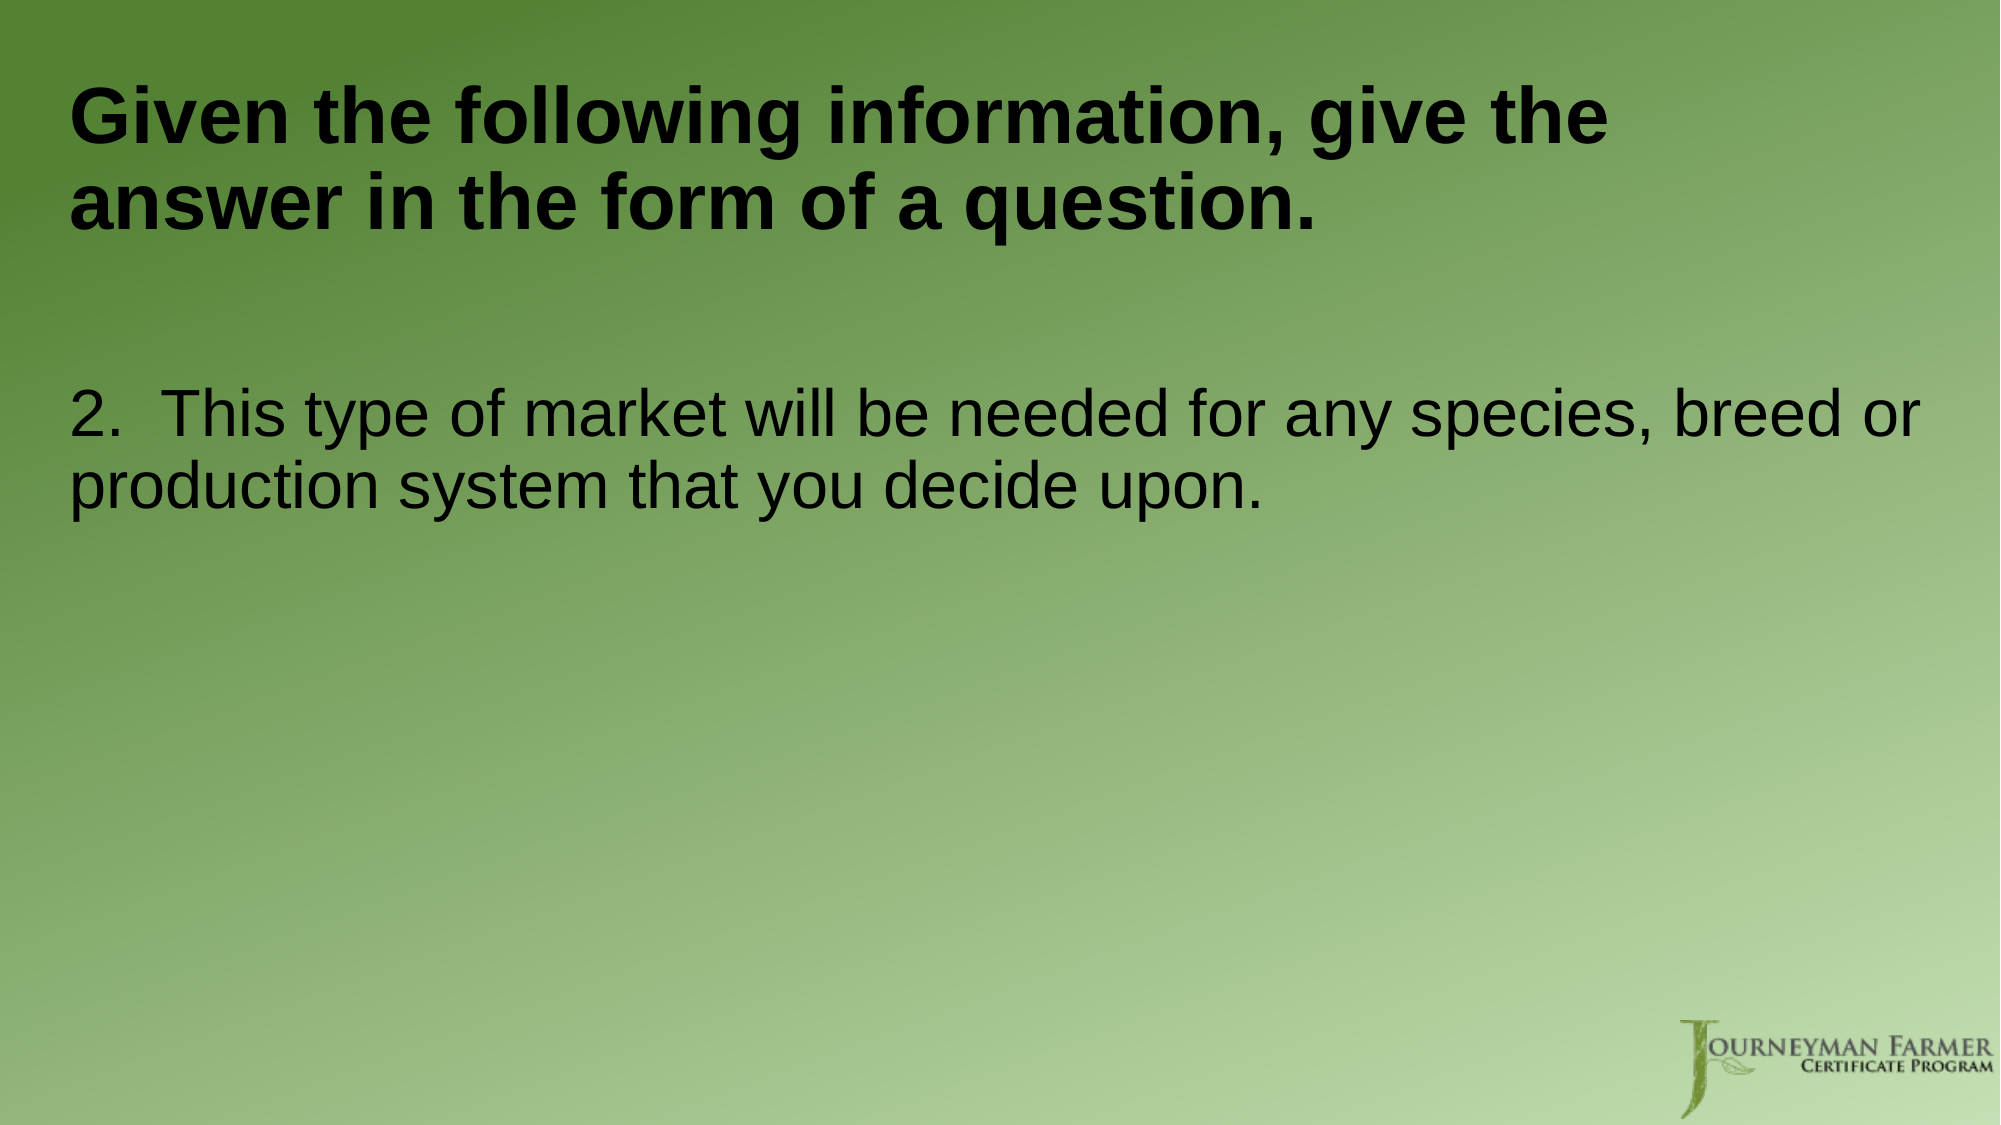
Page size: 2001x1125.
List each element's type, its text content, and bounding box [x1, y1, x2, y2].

picture [1680, 1020, 1994, 1119]
list 2. This type of market will be needed for any species, breed or production system that you decide upon. [54, 270, 1939, 945]
title Given the following information, give the answer in the form of a question. [54, 67, 1881, 255]
